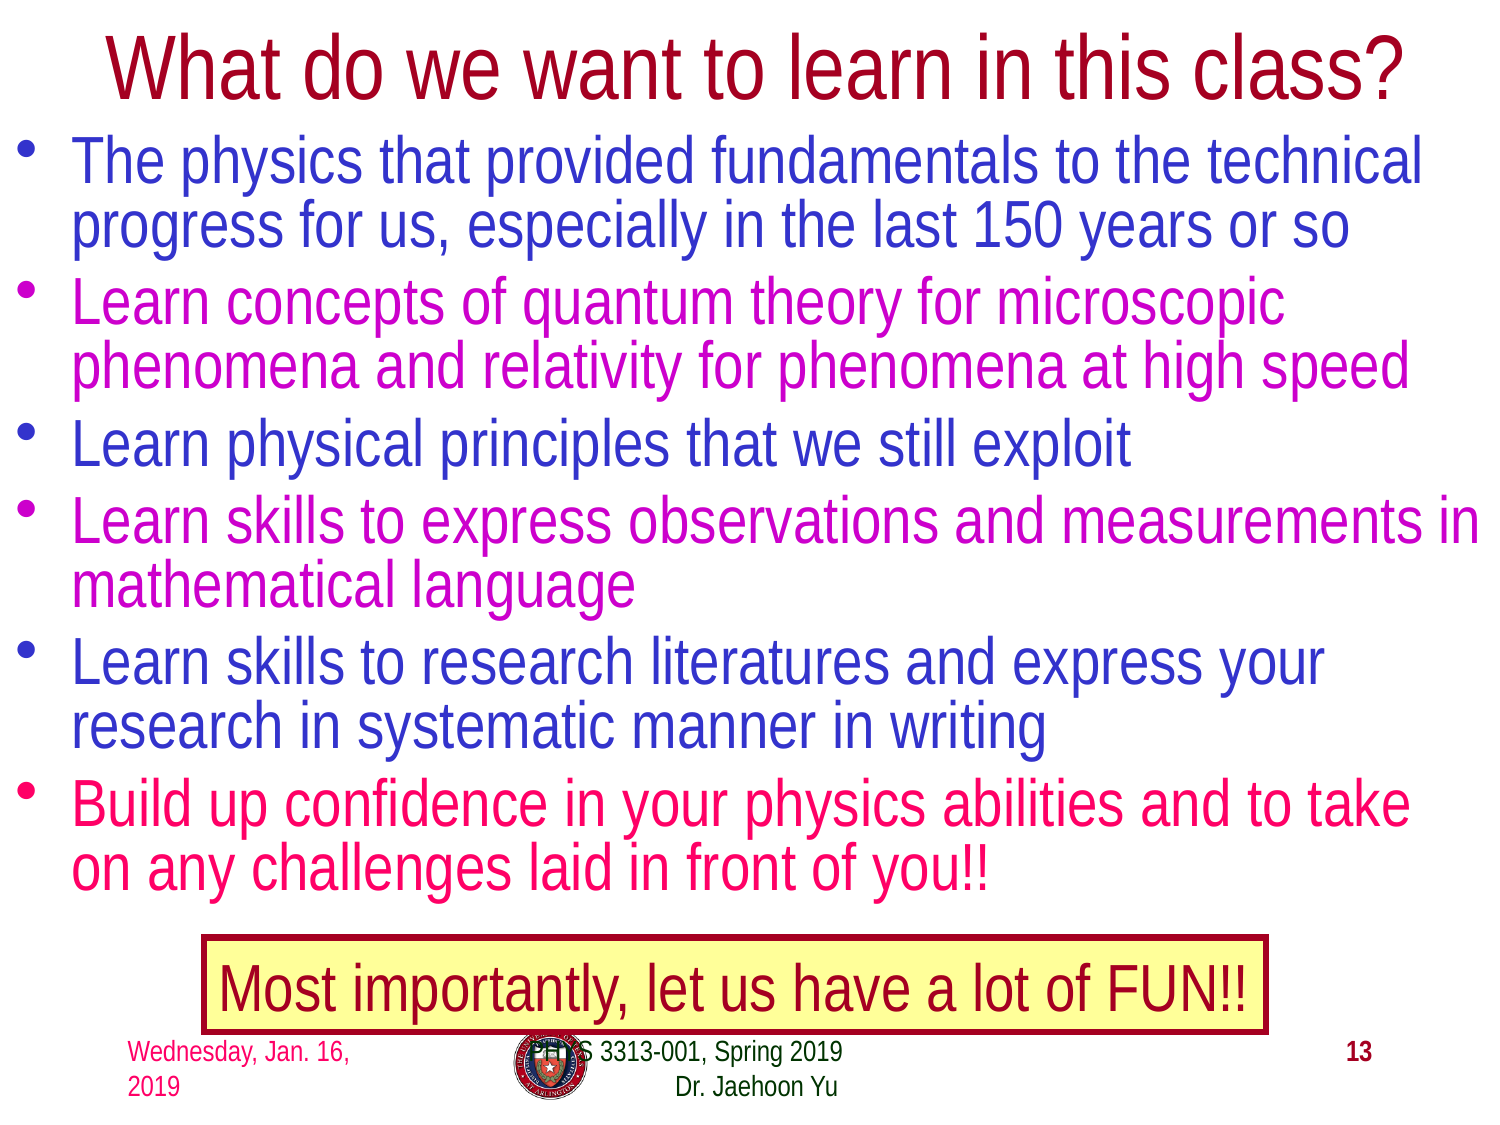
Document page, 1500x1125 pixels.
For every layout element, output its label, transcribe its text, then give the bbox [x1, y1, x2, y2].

list The physics that provided fundamentals to the technical progress for us, especially in the last 150 years or so Learn concepts of quantum theory for microscopic phenomena and relativity for phenomena at high speed Learn physical principles that we still exploit Learn skills to express observations and measurements in mathematical language Learn skills to research literatures and express your research in systematic manner in writing Build up confidence in your physics abilities and to take on any challenges laid in front of you!! [0, 124, 1500, 938]
slide_number 13 [1074, 1024, 1388, 1101]
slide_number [112, 1024, 426, 1101]
footer PHYS 3313-001, Spring 2019 Dr. Jaehoon Yu [512, 1033, 988, 1101]
title What do we want to learn in this class? [87, 12, 1426, 113]
text_box Most importantly, let us have a lot of FUN!! [203, 937, 1266, 1033]
